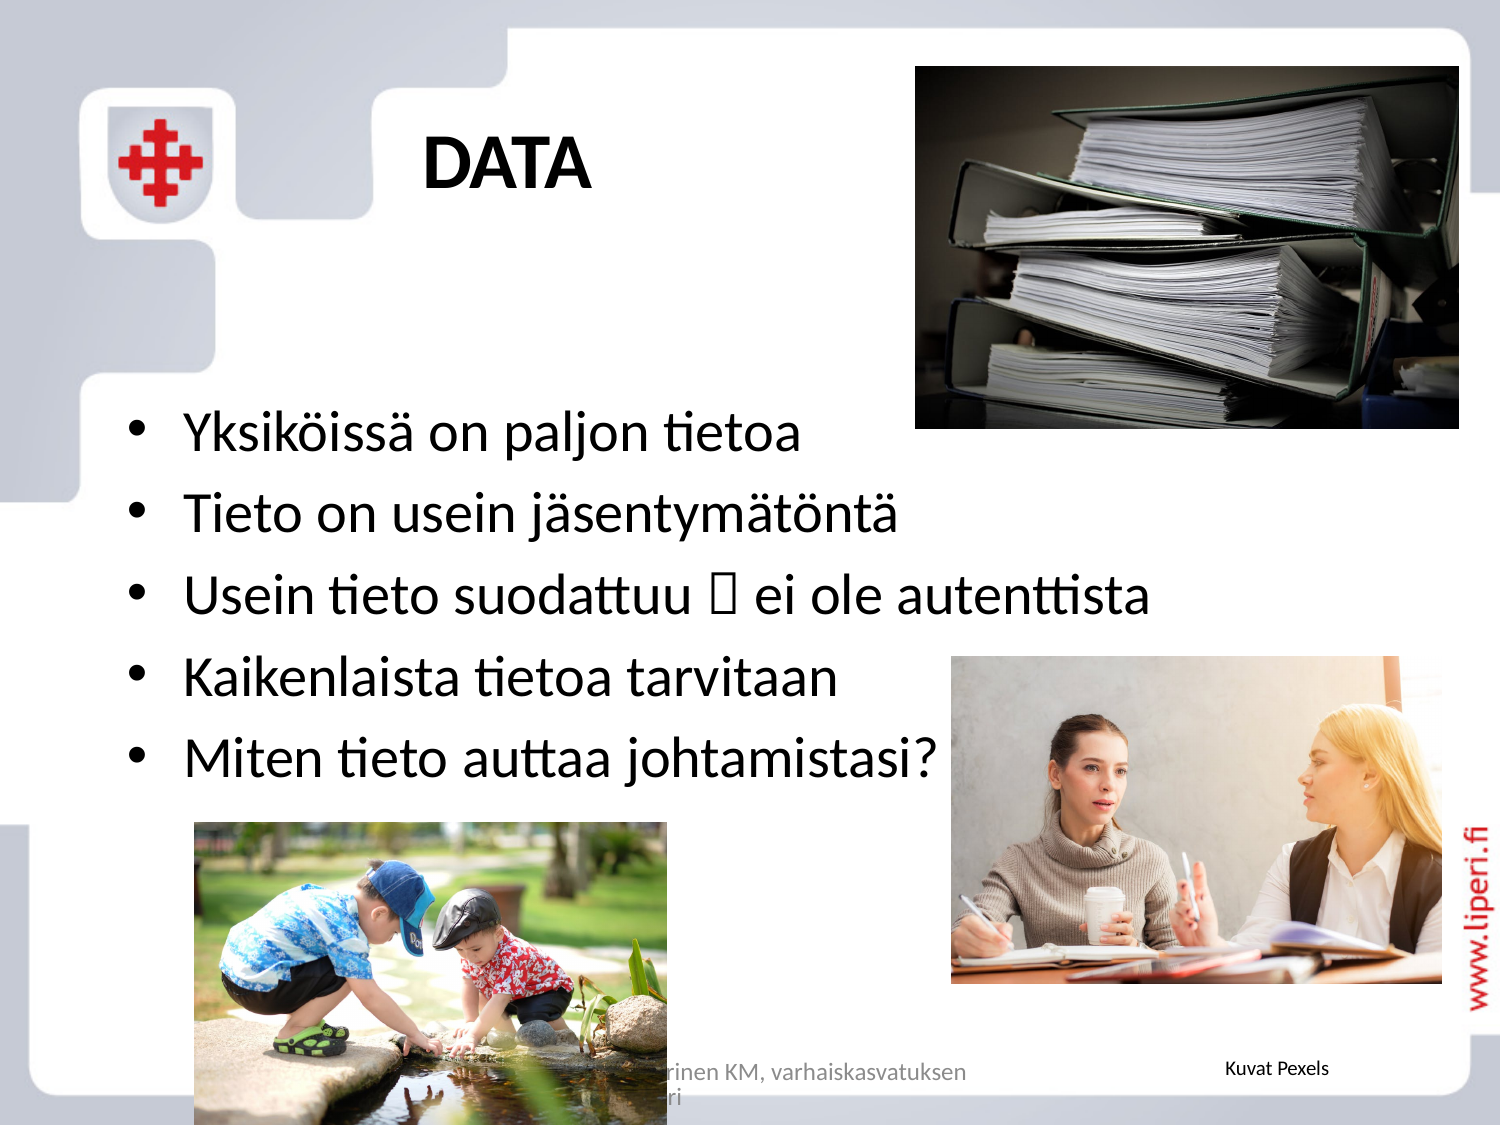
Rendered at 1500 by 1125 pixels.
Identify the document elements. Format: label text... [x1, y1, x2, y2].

title DATA [407, 101, 909, 303]
footer Thomas Nukarinen KM, varhaiskasvatuksen vastaava Liperi [673, 1046, 988, 1094]
list Yksiköissä on paljon tietoa Tieto on usein jäsentymätöntä Usein tieto suodattuu  ei ole autenttista Kaikenlaista tietoa tarvitaan Miten tieto auttaa johtamistasi? [112, 385, 1425, 1005]
picture [0, 0, 1500, 1125]
text_box Kuvat Pexels [1210, 1047, 1471, 1088]
